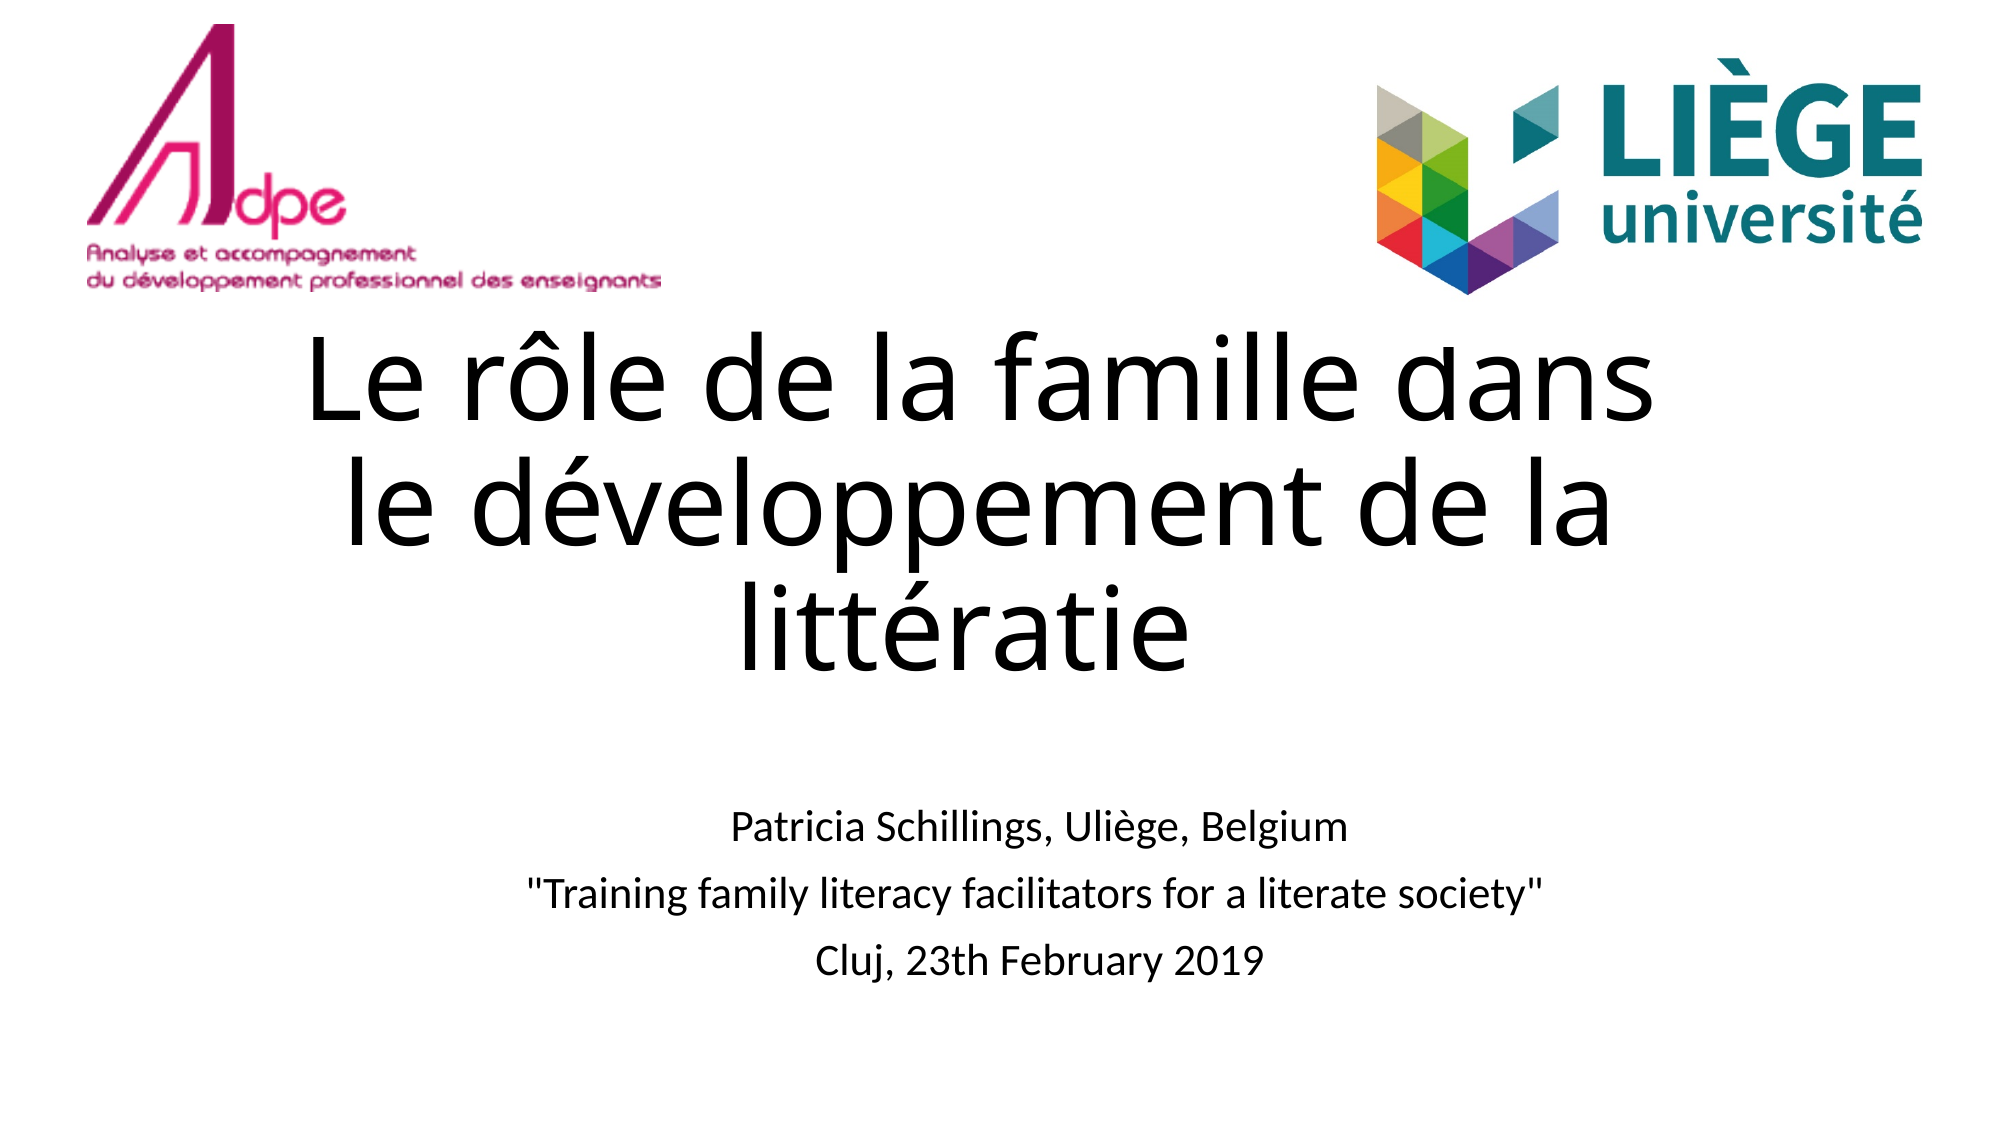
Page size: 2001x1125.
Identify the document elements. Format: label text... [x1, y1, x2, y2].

picture [1298, 6, 2000, 347]
picture [87, 24, 661, 292]
title Le rôle de la famille dans le développement de la littératie [229, 311, 1730, 704]
subtitle Patricia Schillings, Uliège, Belgium "Training family literacy facilitators for a literate society" Cluj, 23th February 2019 [290, 722, 1791, 994]
